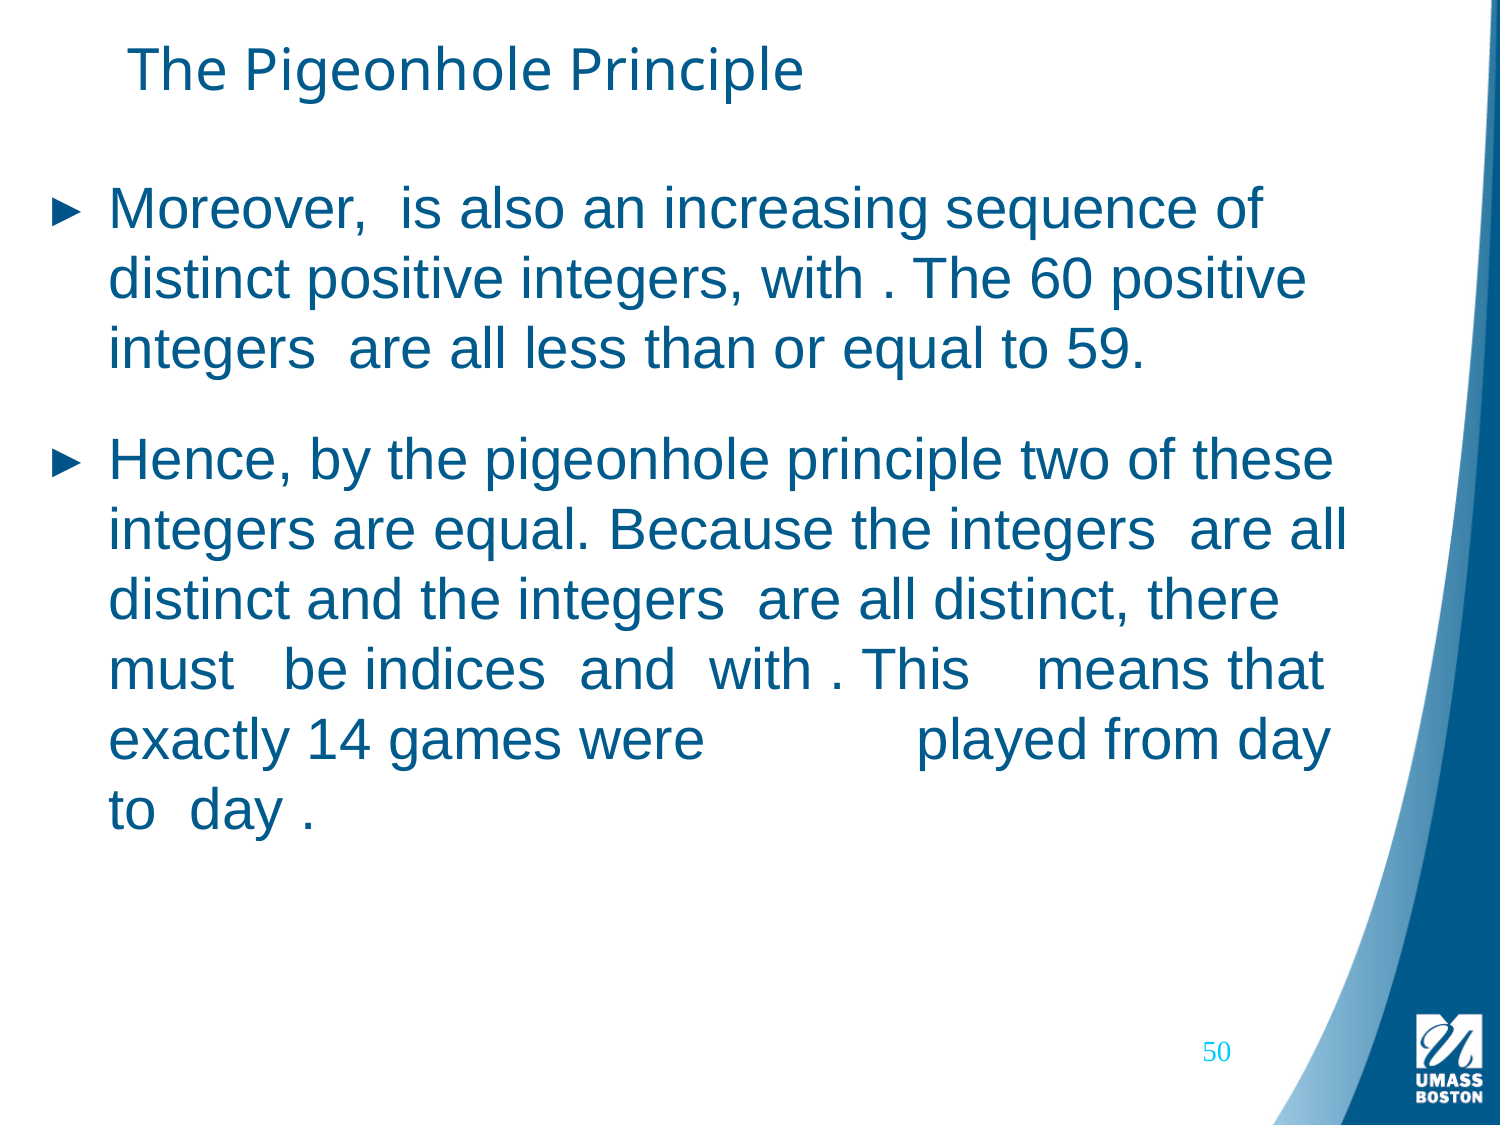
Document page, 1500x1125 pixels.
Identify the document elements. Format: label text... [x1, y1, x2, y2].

picture [1461, 1100, 1476, 1105]
picture [1439, 1100, 1448, 1105]
picture [1452, 1100, 1461, 1107]
slide_number 50 [1187, 1025, 1500, 1100]
picture [0, 0, 1500, 1125]
title The Pigeonhole Principle [112, 24, 1388, 138]
